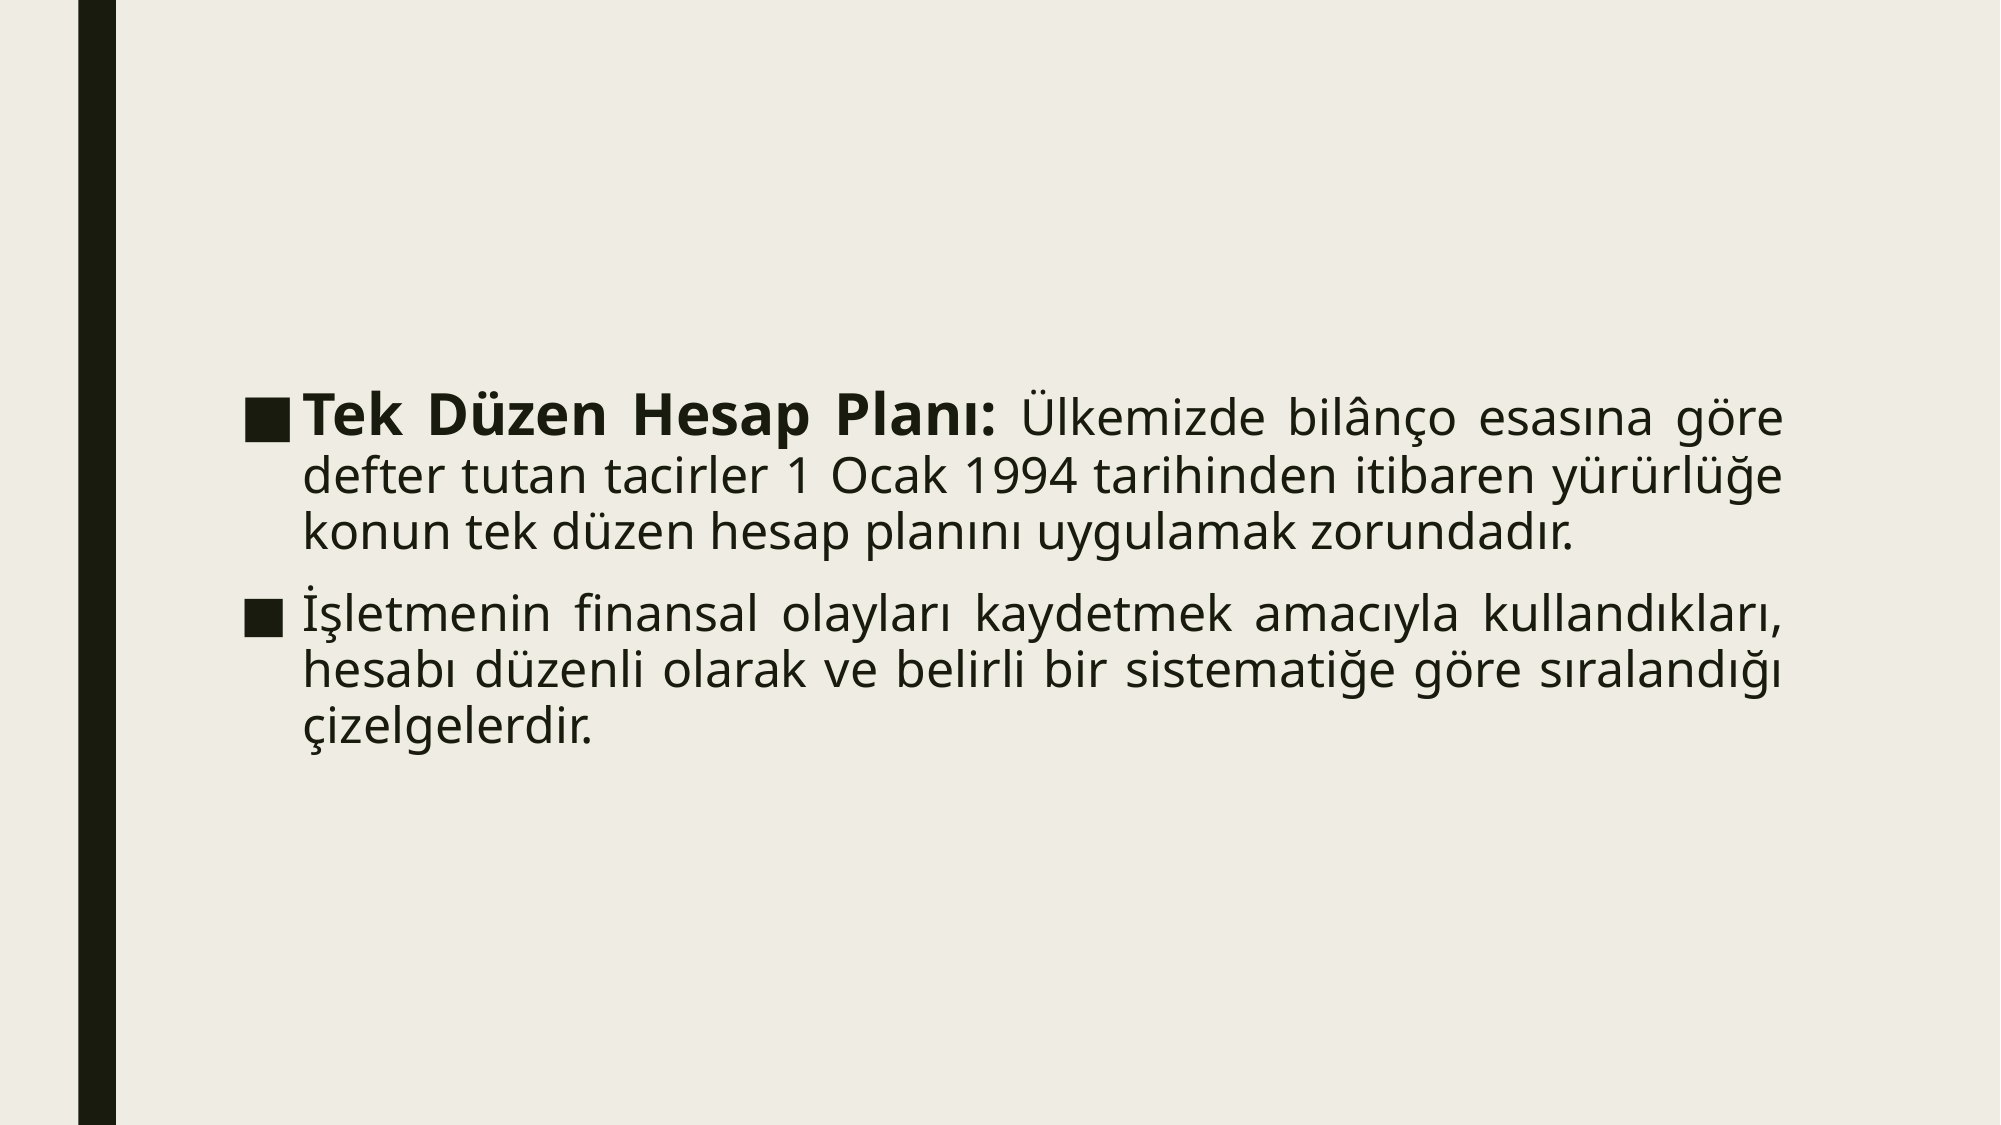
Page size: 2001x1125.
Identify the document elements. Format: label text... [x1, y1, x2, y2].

list Tek Düzen Hesap Planı: Ülkemizde bilânço esasına göre defter tutan tacirler 1 Ocak 1994 tarihinden itibaren yürürlüğe konun tek düzen hesap planını uygulamak zorundadır. İşletmenin finansal olayları kaydetmek amacıyla kullandıkları, hesabı düzenli olarak ve belirli bir sistematiğe göre sıralandığı çizelgelerdir. [225, 375, 1800, 963]
